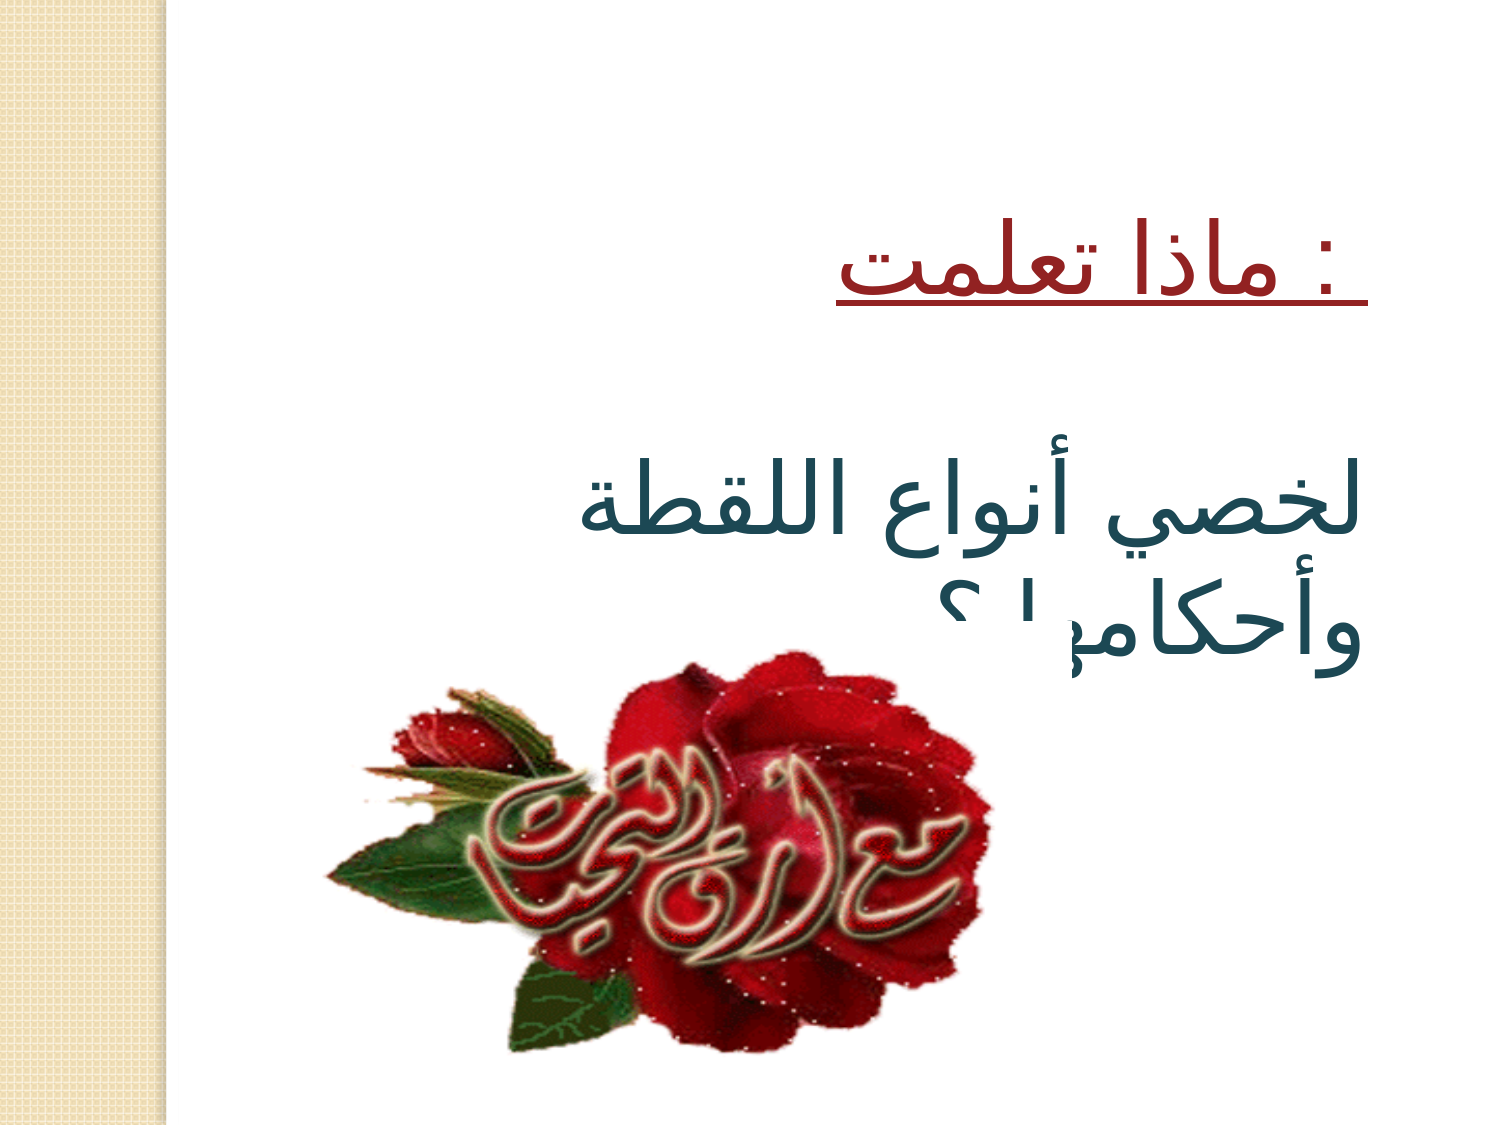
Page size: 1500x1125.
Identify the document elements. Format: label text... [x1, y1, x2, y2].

picture [257, 620, 1072, 1087]
text_box ماذا تعلمت : لخصي أنواع اللقطة وأحكامها ؟ [347, 187, 1376, 682]
picture [0, 0, 166, 1125]
